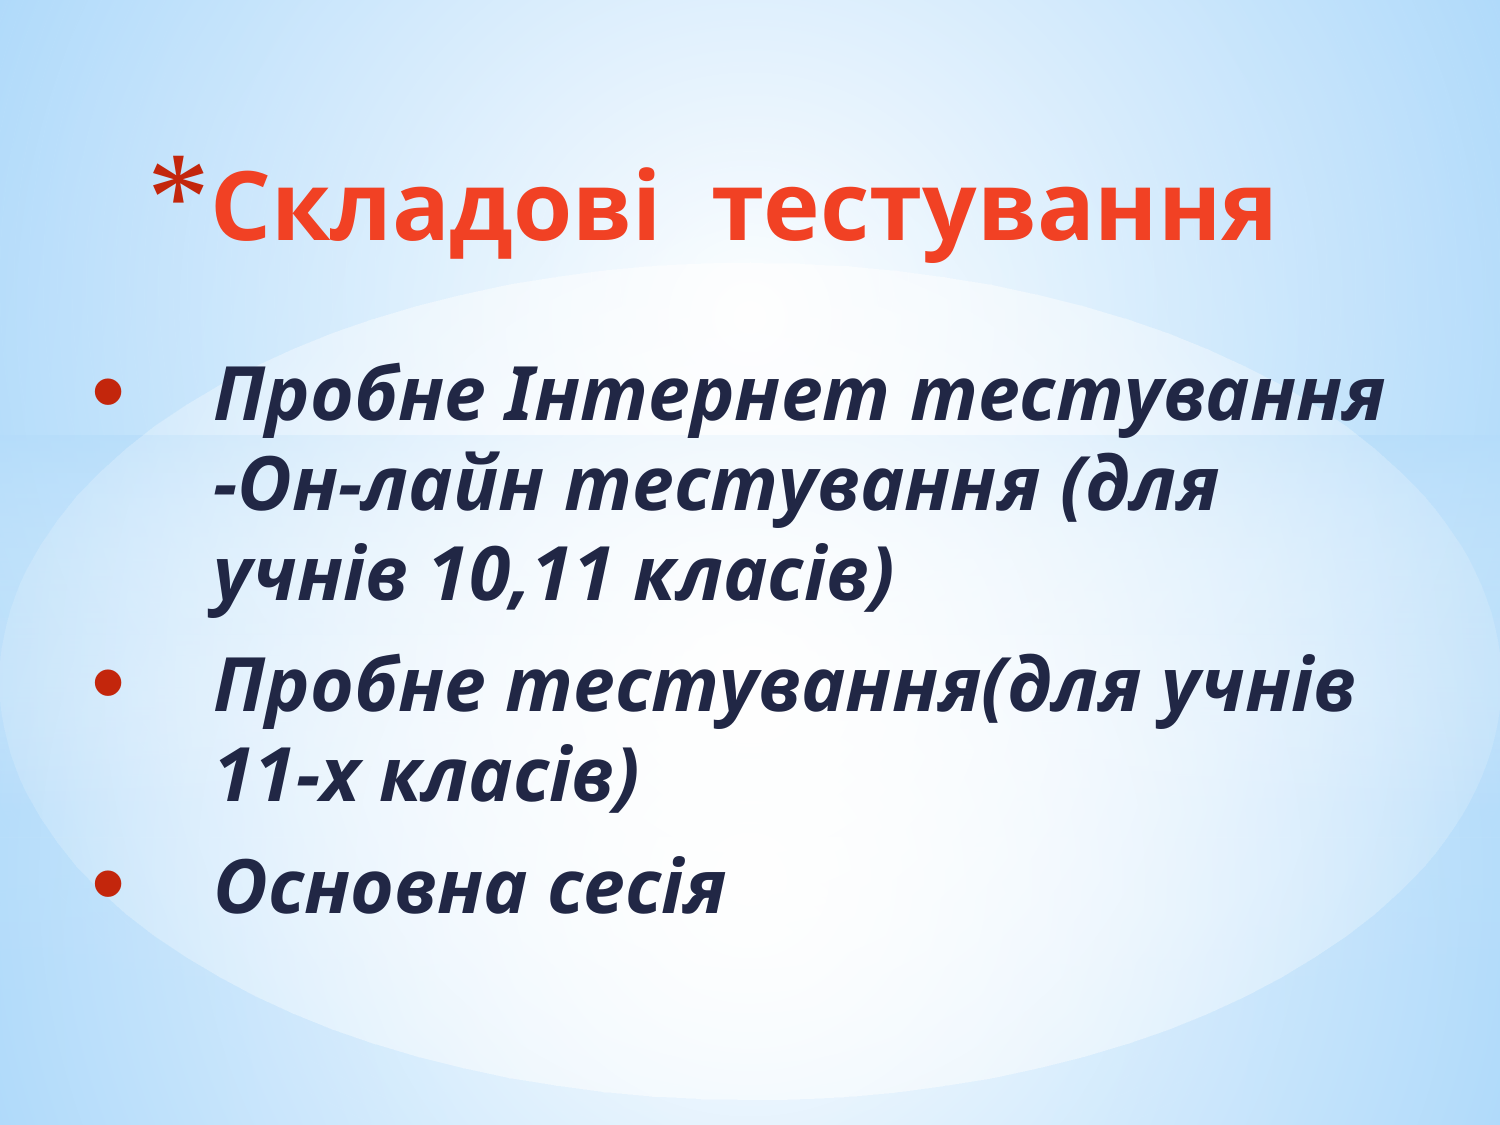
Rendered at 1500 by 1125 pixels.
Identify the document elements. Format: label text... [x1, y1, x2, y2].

title Складові тестування [53, 66, 1400, 268]
list Пробне Інтернет тестування -Он-лайн тестування (для учнів 10,11 класів) Пробне тестування(для учнів 11-х класів) Основна сесія [76, 338, 1412, 1059]
